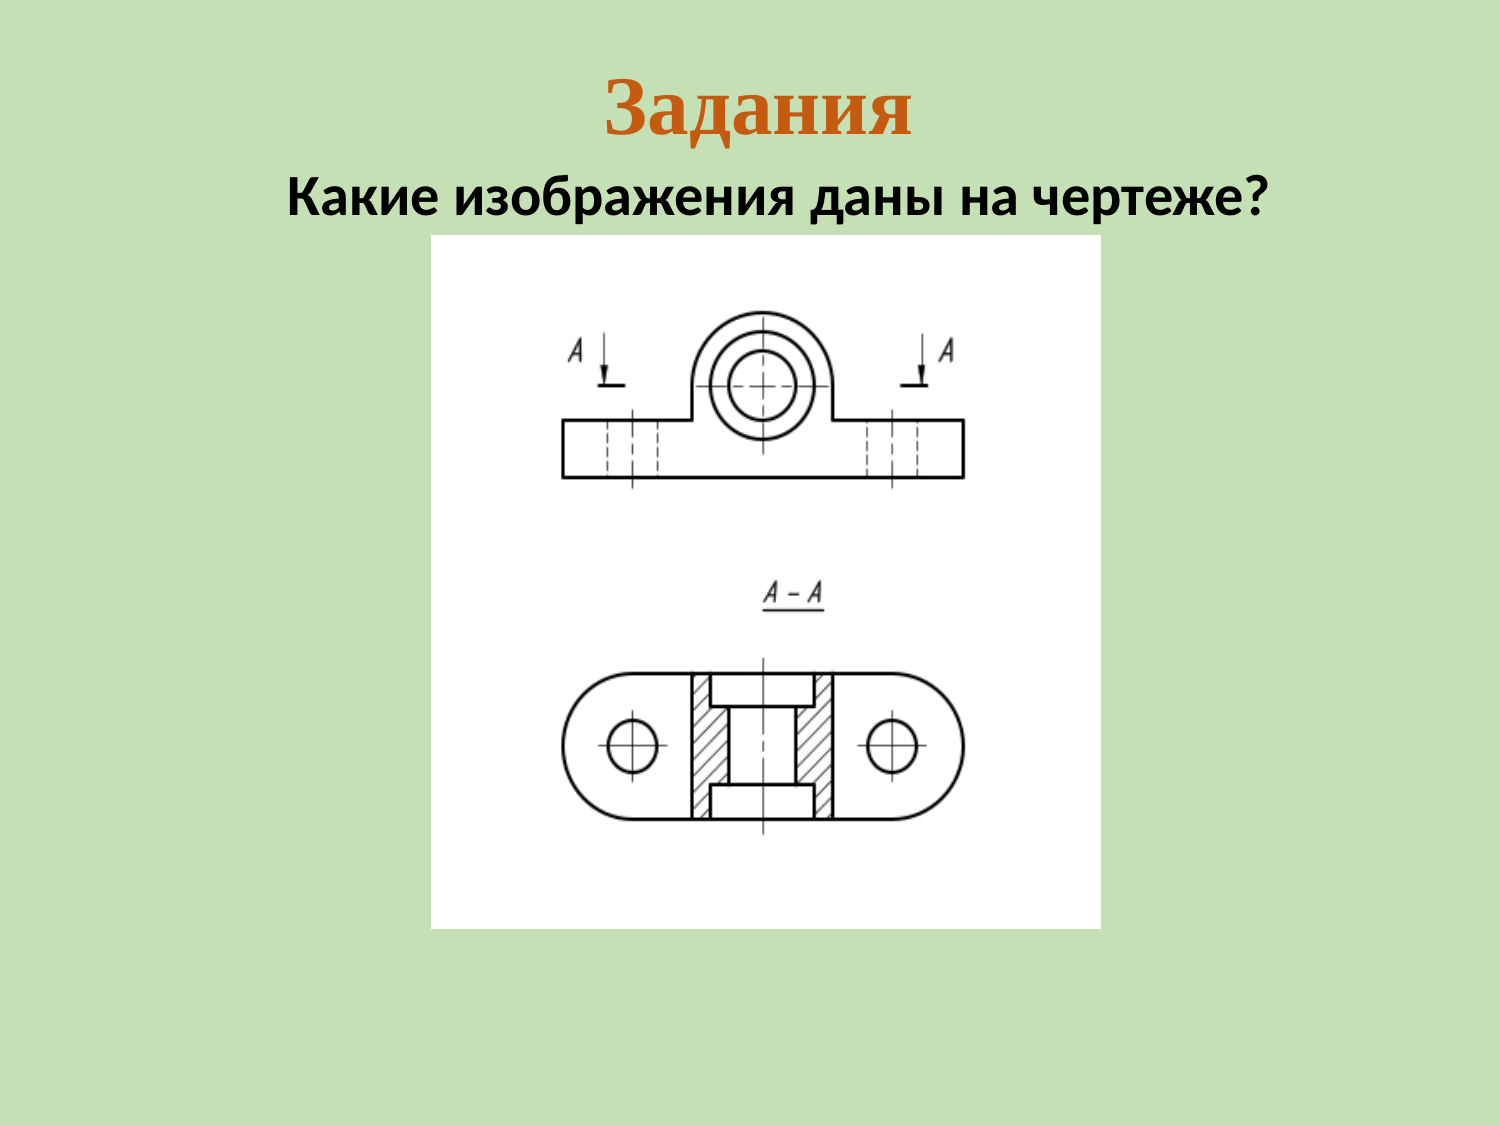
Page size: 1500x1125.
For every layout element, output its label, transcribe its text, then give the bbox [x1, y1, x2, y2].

text_box Задания [147, 43, 1412, 149]
picture [431, 235, 1101, 929]
text_box Какие изображения даны на чертеже? [82, 149, 1477, 235]
